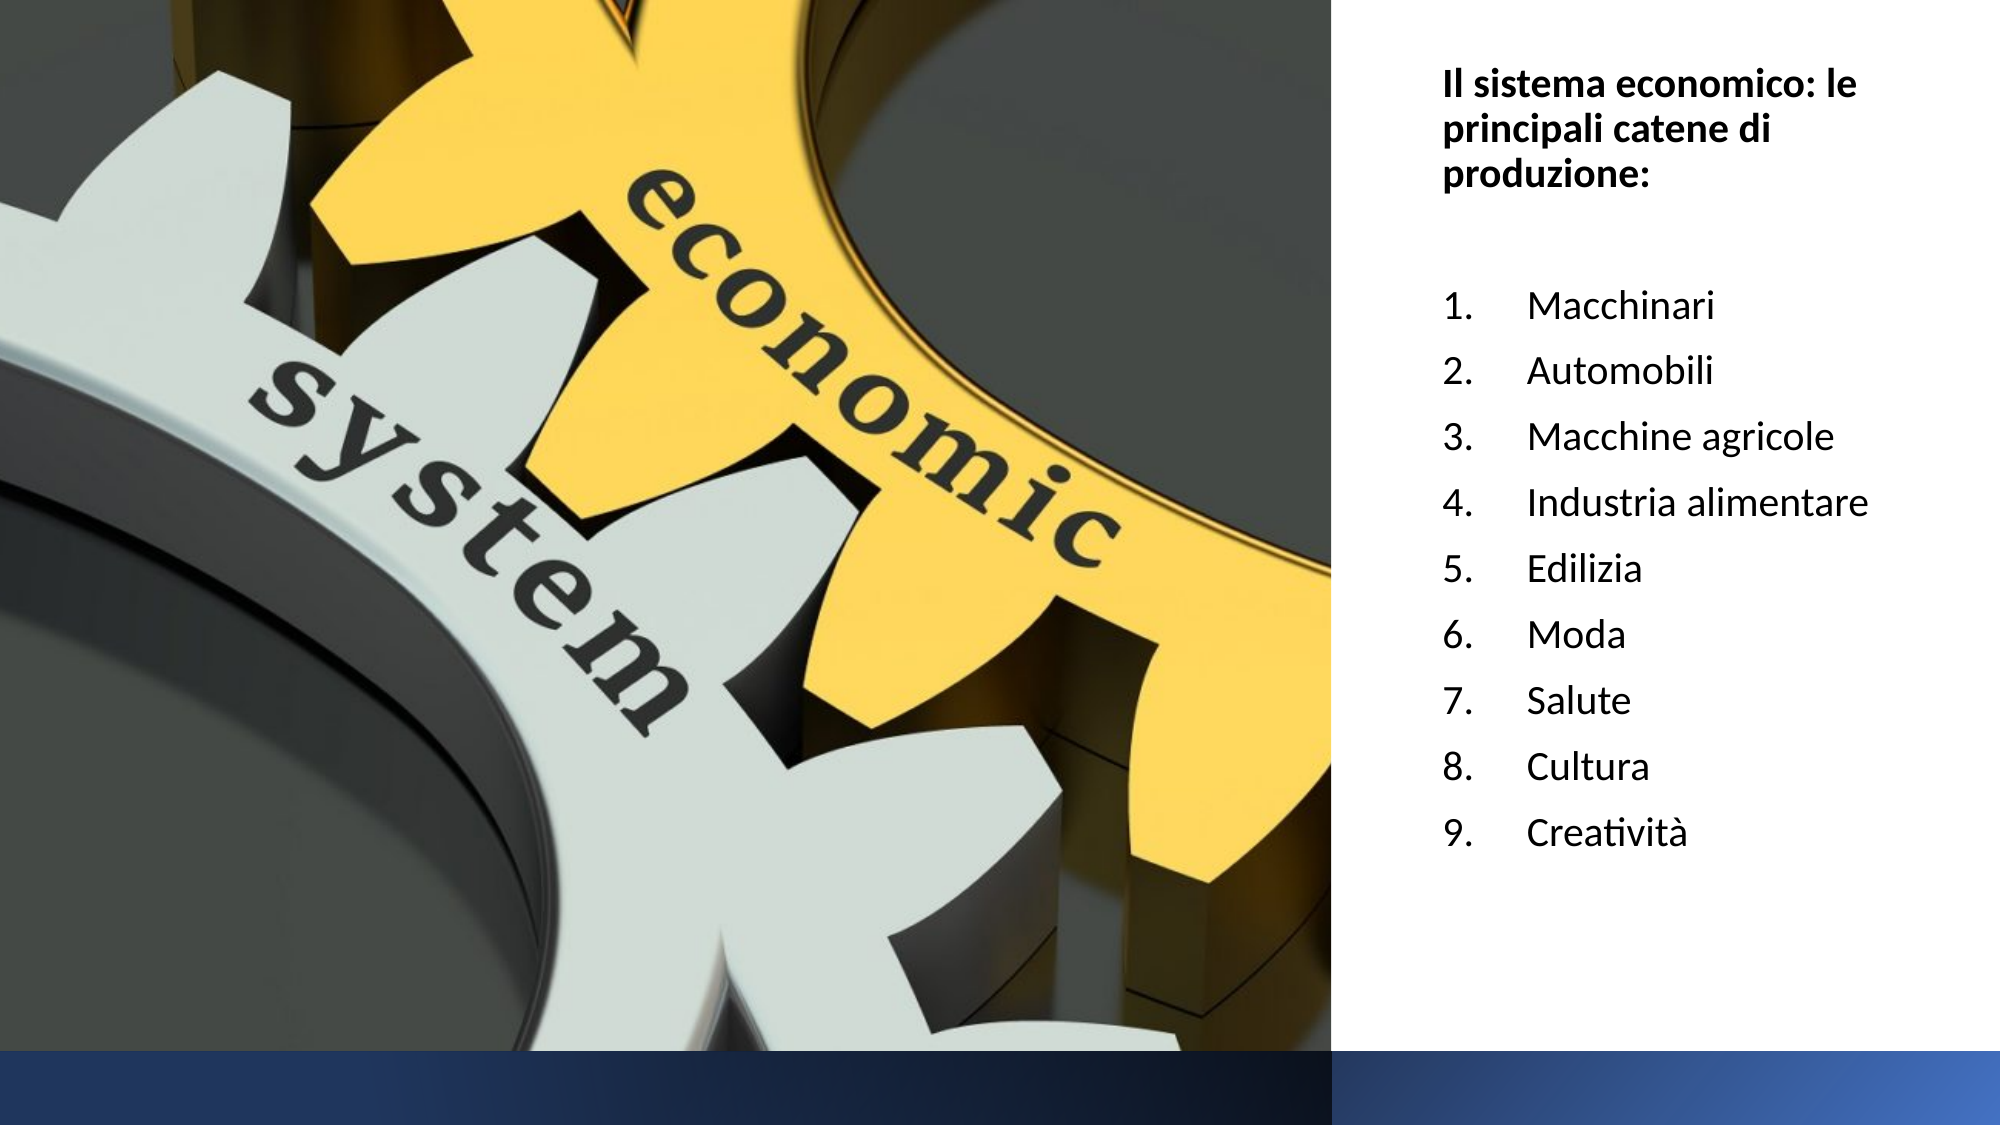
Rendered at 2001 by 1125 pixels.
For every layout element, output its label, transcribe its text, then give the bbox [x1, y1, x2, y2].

text_box [1332, 1050, 2000, 1125]
text_box [0, 1052, 1332, 1125]
text_box [1332, 0, 2000, 1050]
list Il sistema economico: le principali catene di produzione: Macchinari Automobili Macchine agricole Industria alimentare Edilizia Moda Salute Cultura Creatività [1427, 54, 1911, 998]
picture [0, 0, 1332, 1052]
